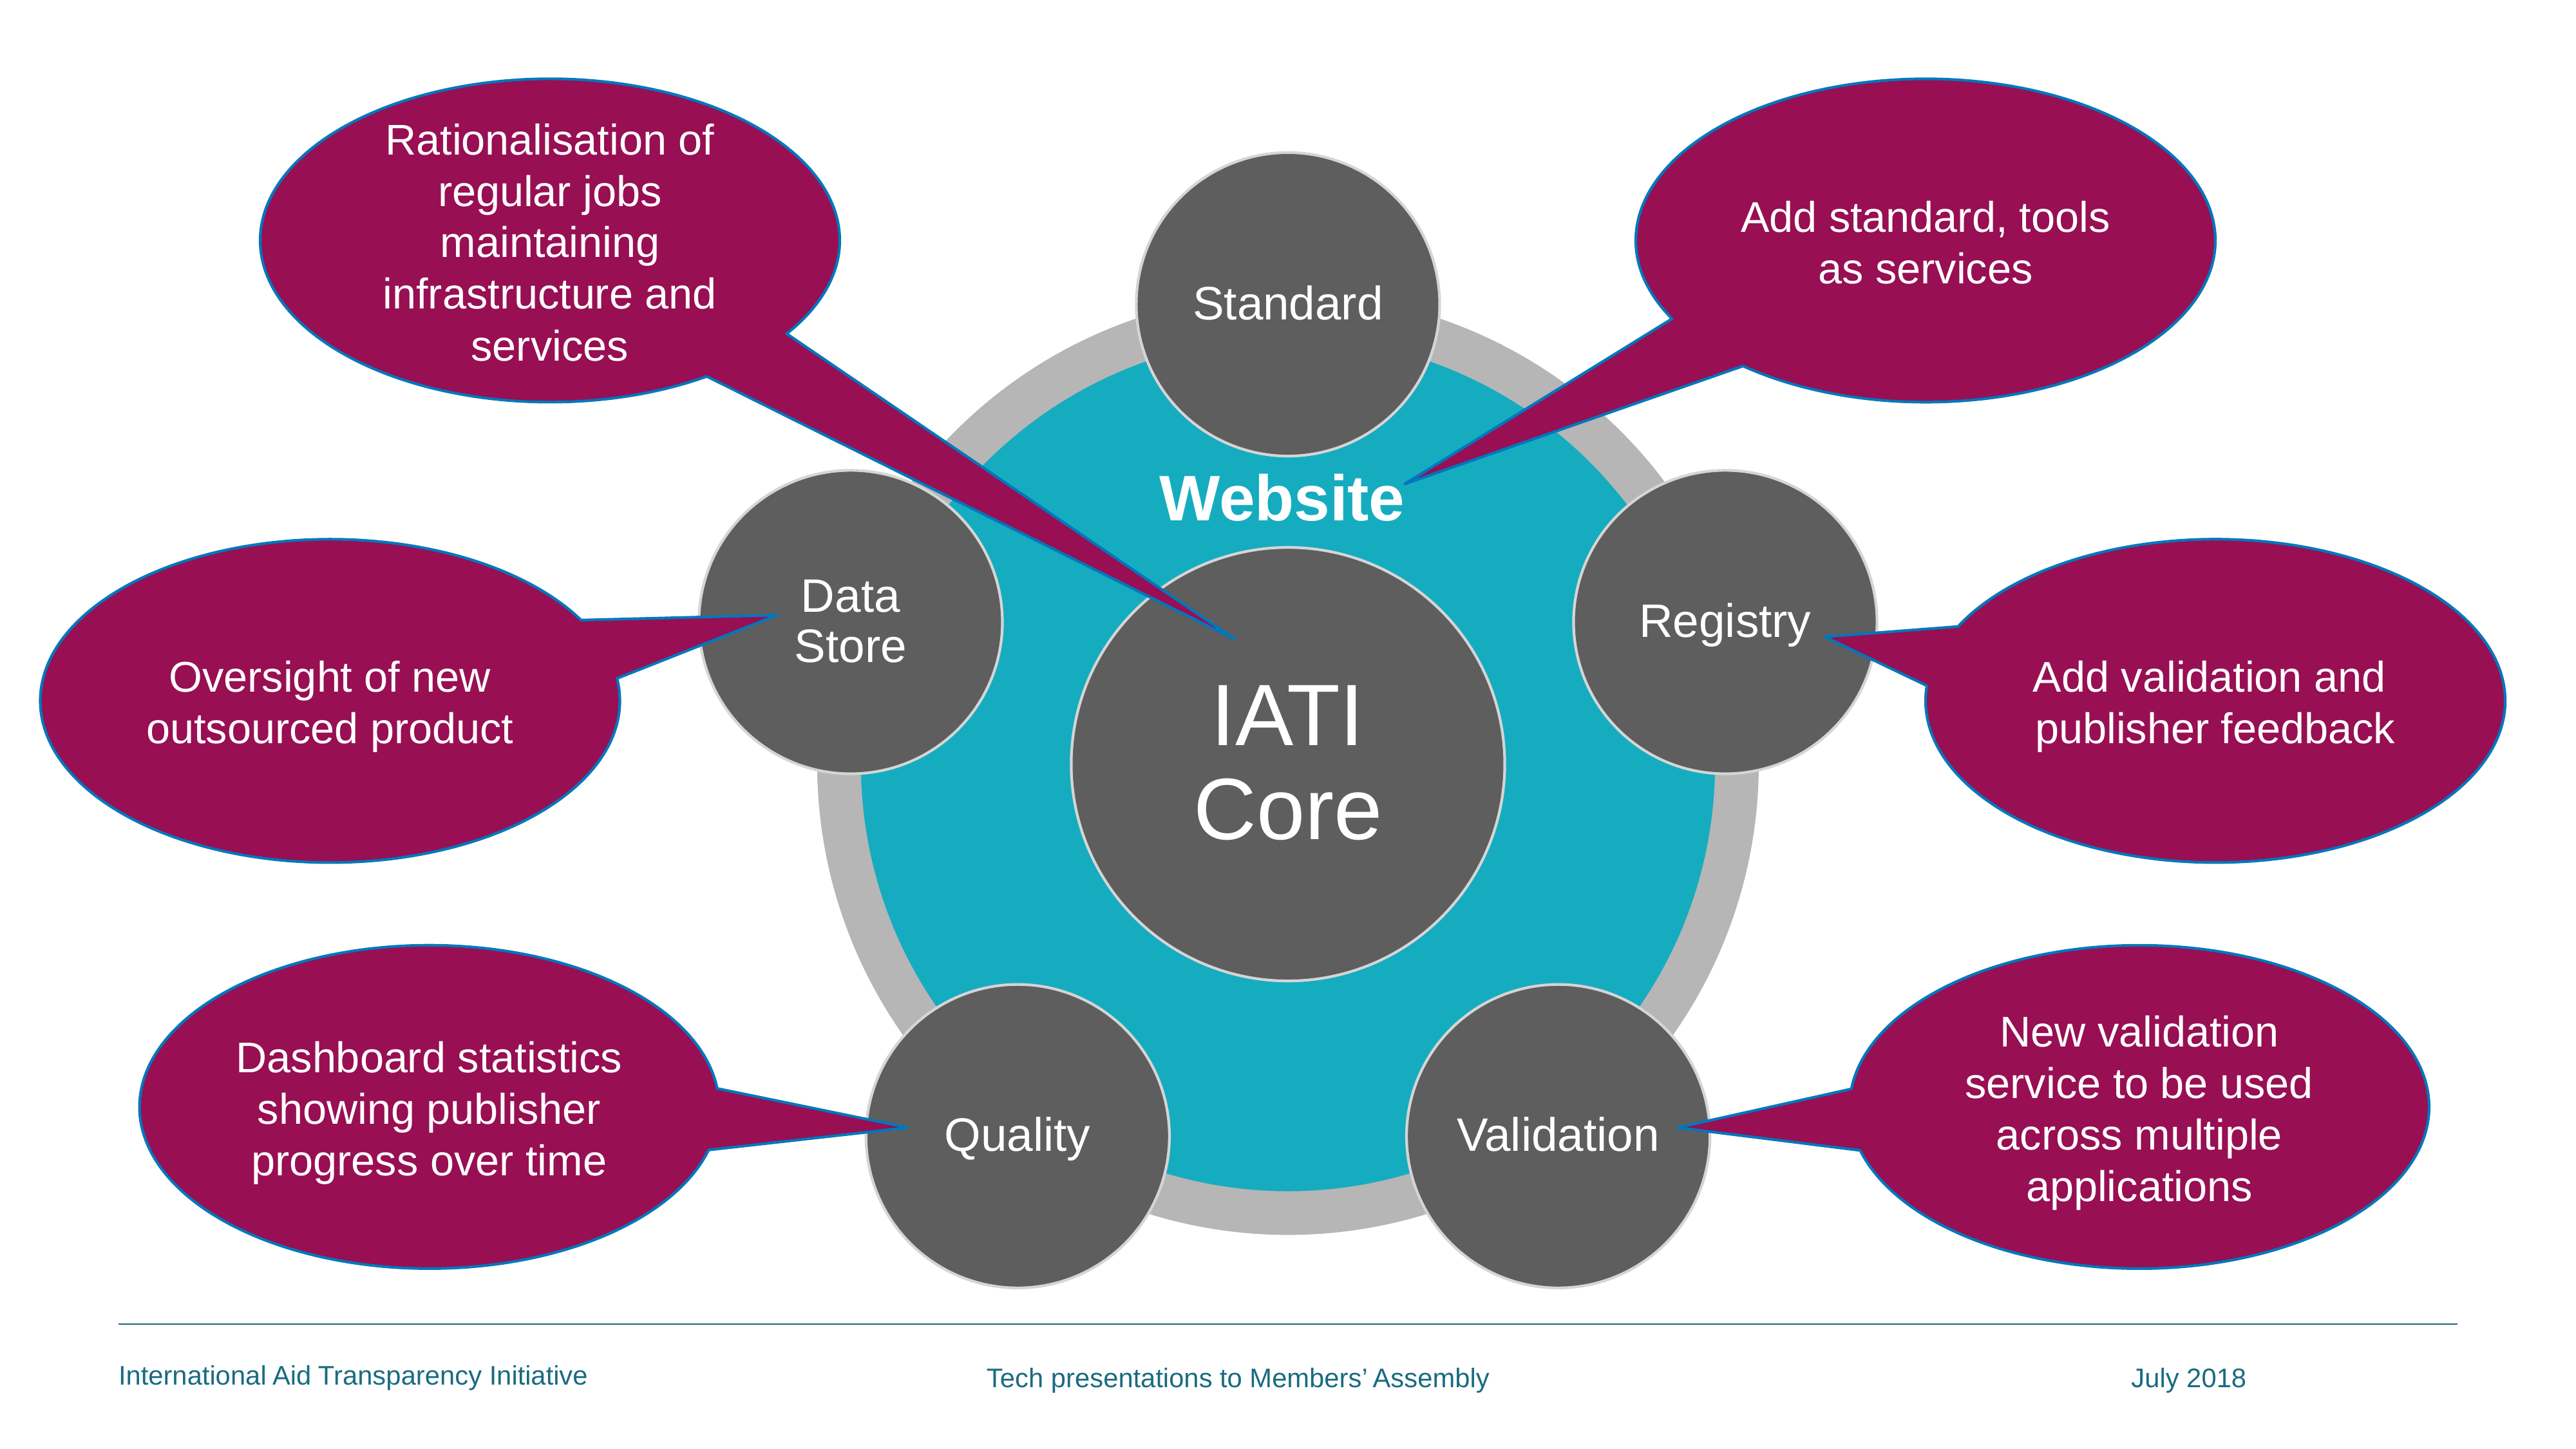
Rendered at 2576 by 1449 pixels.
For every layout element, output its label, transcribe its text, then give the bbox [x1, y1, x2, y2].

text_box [429, 151, 2147, 1298]
text_box Dashboard statistics showing publisher progress over time [138, 943, 424, 1270]
text_box New validation service to be used across multiple applications [2150, 943, 2431, 1270]
text_box Add standard, tools as services [1683, 77, 2217, 345]
text_box Rationalisation of regular jobs maintaining infrastructure and services [258, 77, 792, 388]
text_box Add validation and publisher feedback [2150, 538, 2507, 864]
text_box Oversight of new outsourced product [39, 538, 424, 864]
